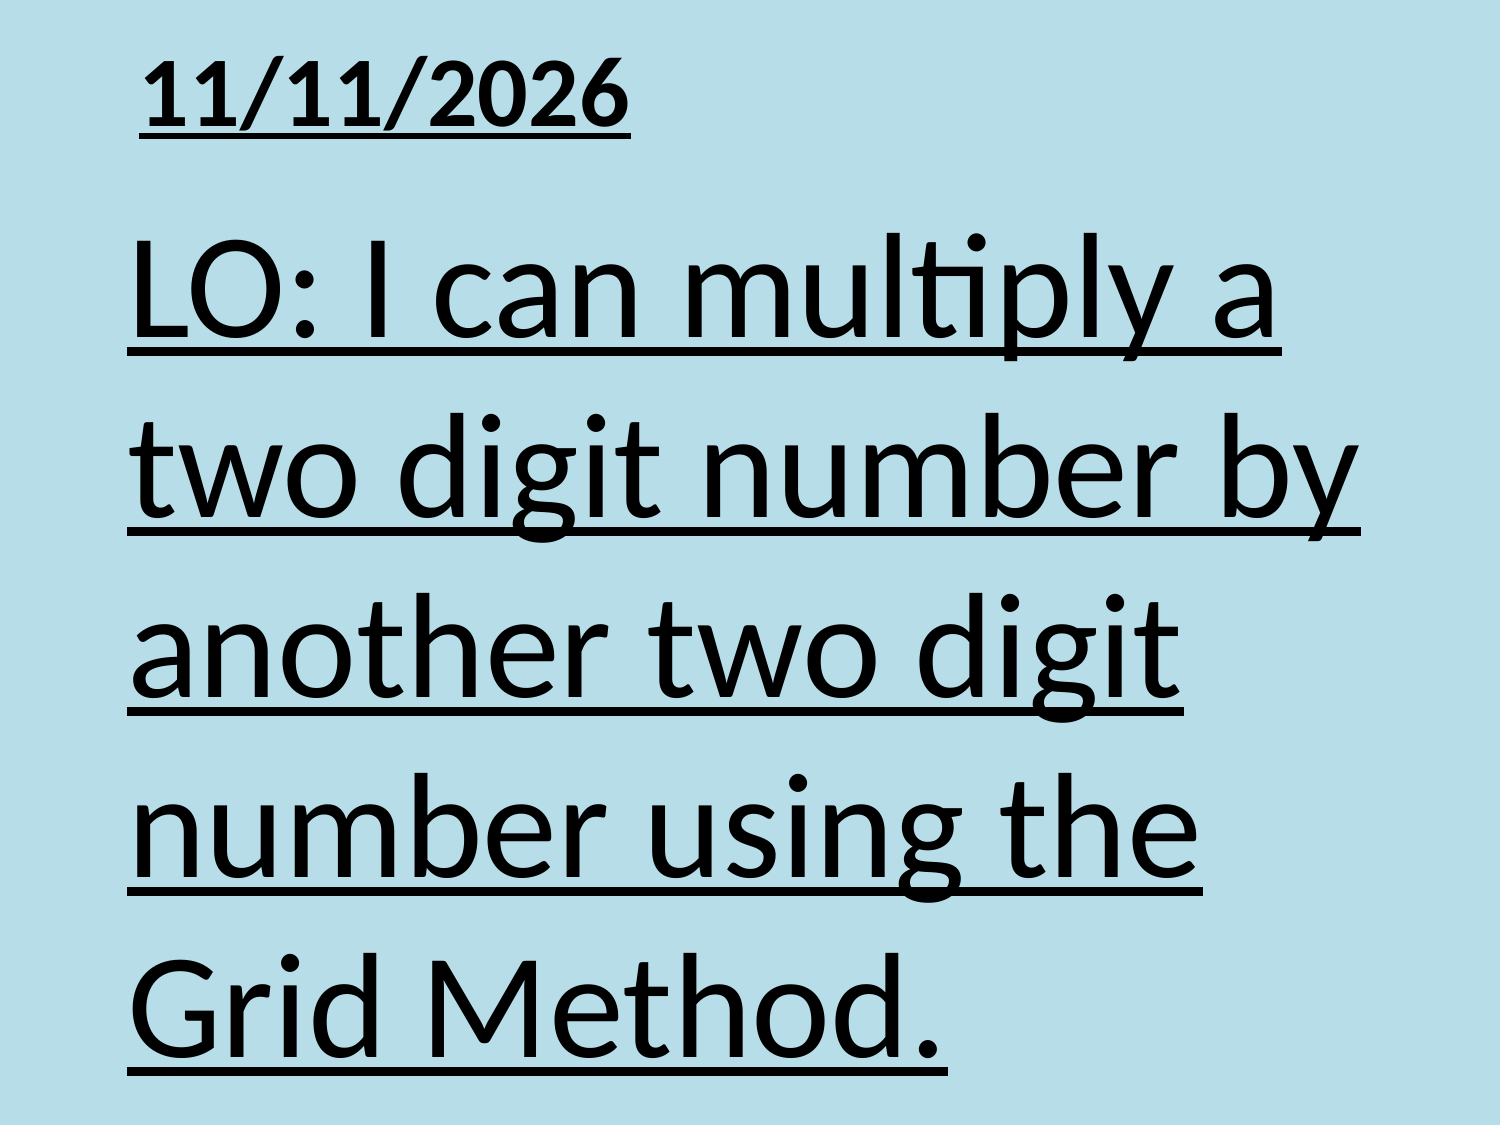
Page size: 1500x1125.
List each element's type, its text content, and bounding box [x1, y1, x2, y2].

title LO: I can multiply a two digit number by another two digit number using the Grid Method. [112, 149, 1388, 1125]
text_box 02/10/2013 [123, 19, 1199, 154]
